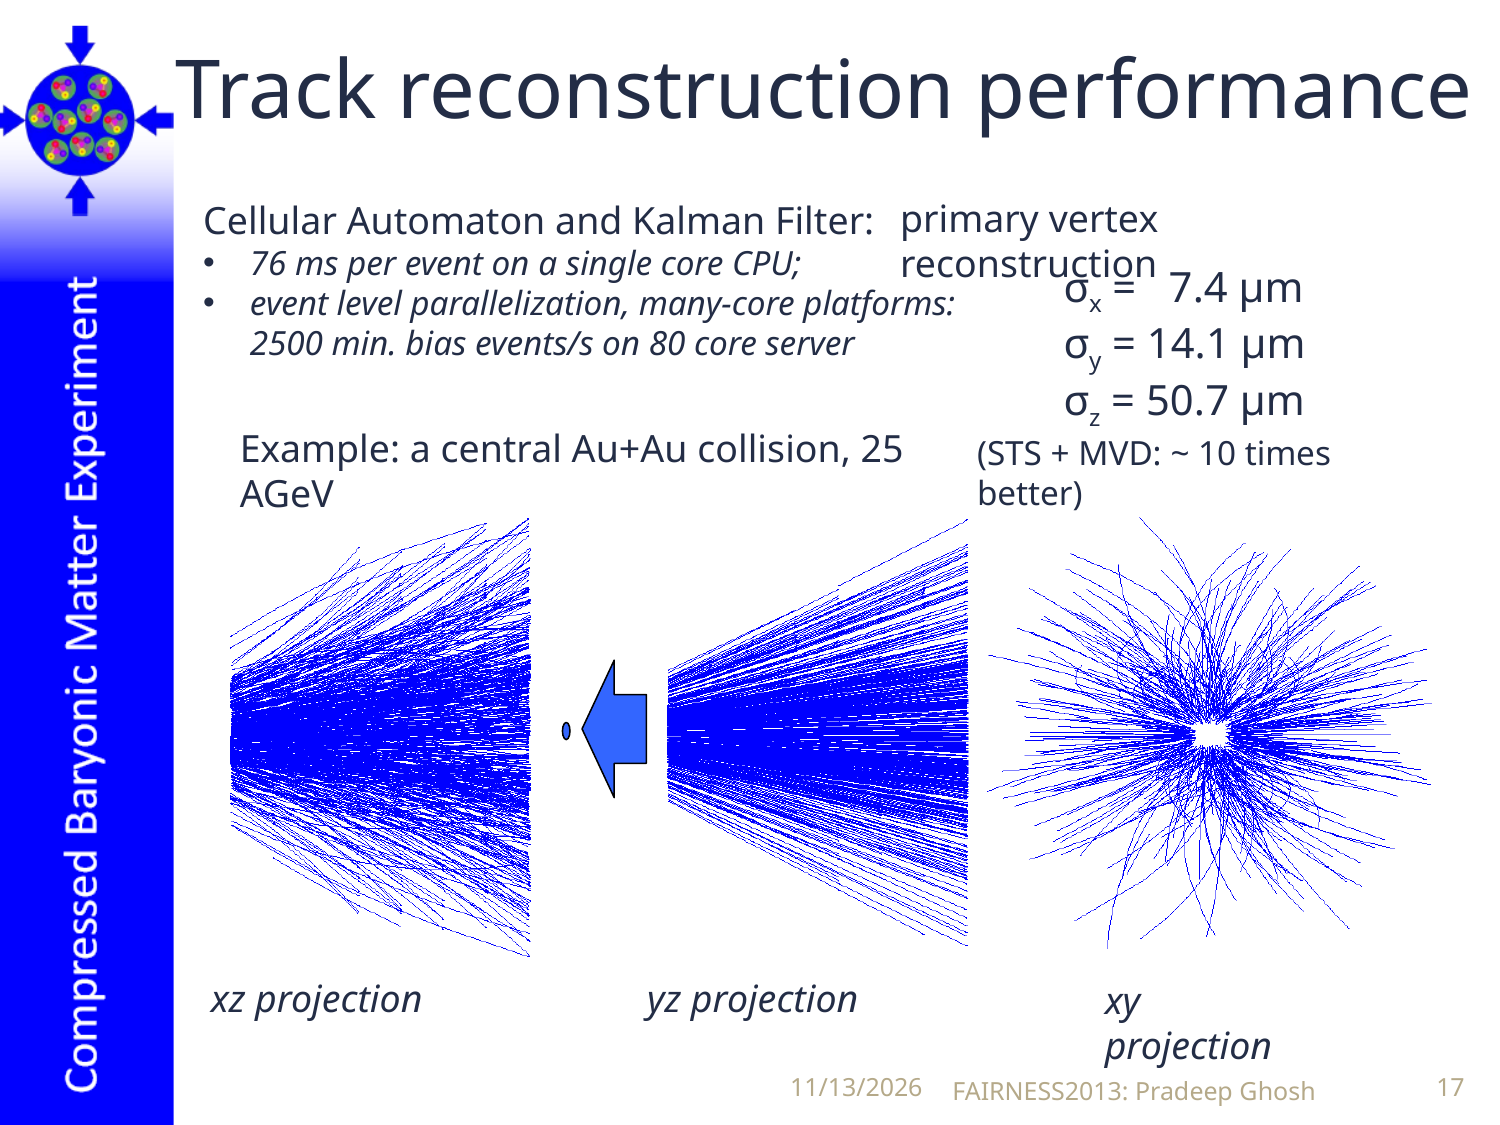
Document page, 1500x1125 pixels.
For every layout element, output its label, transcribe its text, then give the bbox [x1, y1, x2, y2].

slide_number 17 [1413, 1034, 1488, 1113]
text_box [183, 501, 551, 970]
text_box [973, 497, 1448, 972]
slide_number 19-Sep-13 [587, 1034, 937, 1113]
text_box yz projection [632, 981, 874, 1028]
text_box Cellular Automaton and Kalman Filter: 76 ms per event on a single core CPU; event level parallelization, many-core platforms: 2500 min. bias events/s on 80 core server [188, 190, 988, 370]
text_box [552, 499, 968, 969]
text_box xz projection [196, 981, 438, 1028]
text_box σx = 7.4 µm σy = 14.1 µm σz = 50.7 µm [1048, 253, 1332, 424]
picture [0, 0, 176, 1125]
text_box primary vertex reconstruction [885, 187, 1441, 293]
text_box Track reconstruction performance [183, 36, 1500, 118]
text_box xy projection [1090, 984, 1332, 1034]
text_box Example: a central Au+Au collision, 25 AGeV [225, 417, 1005, 498]
text_box (STS + MVD: ~ 10 times better) [962, 424, 1455, 503]
footer FAIRNESS2013: Pradeep Ghosh [937, 1034, 1413, 1113]
